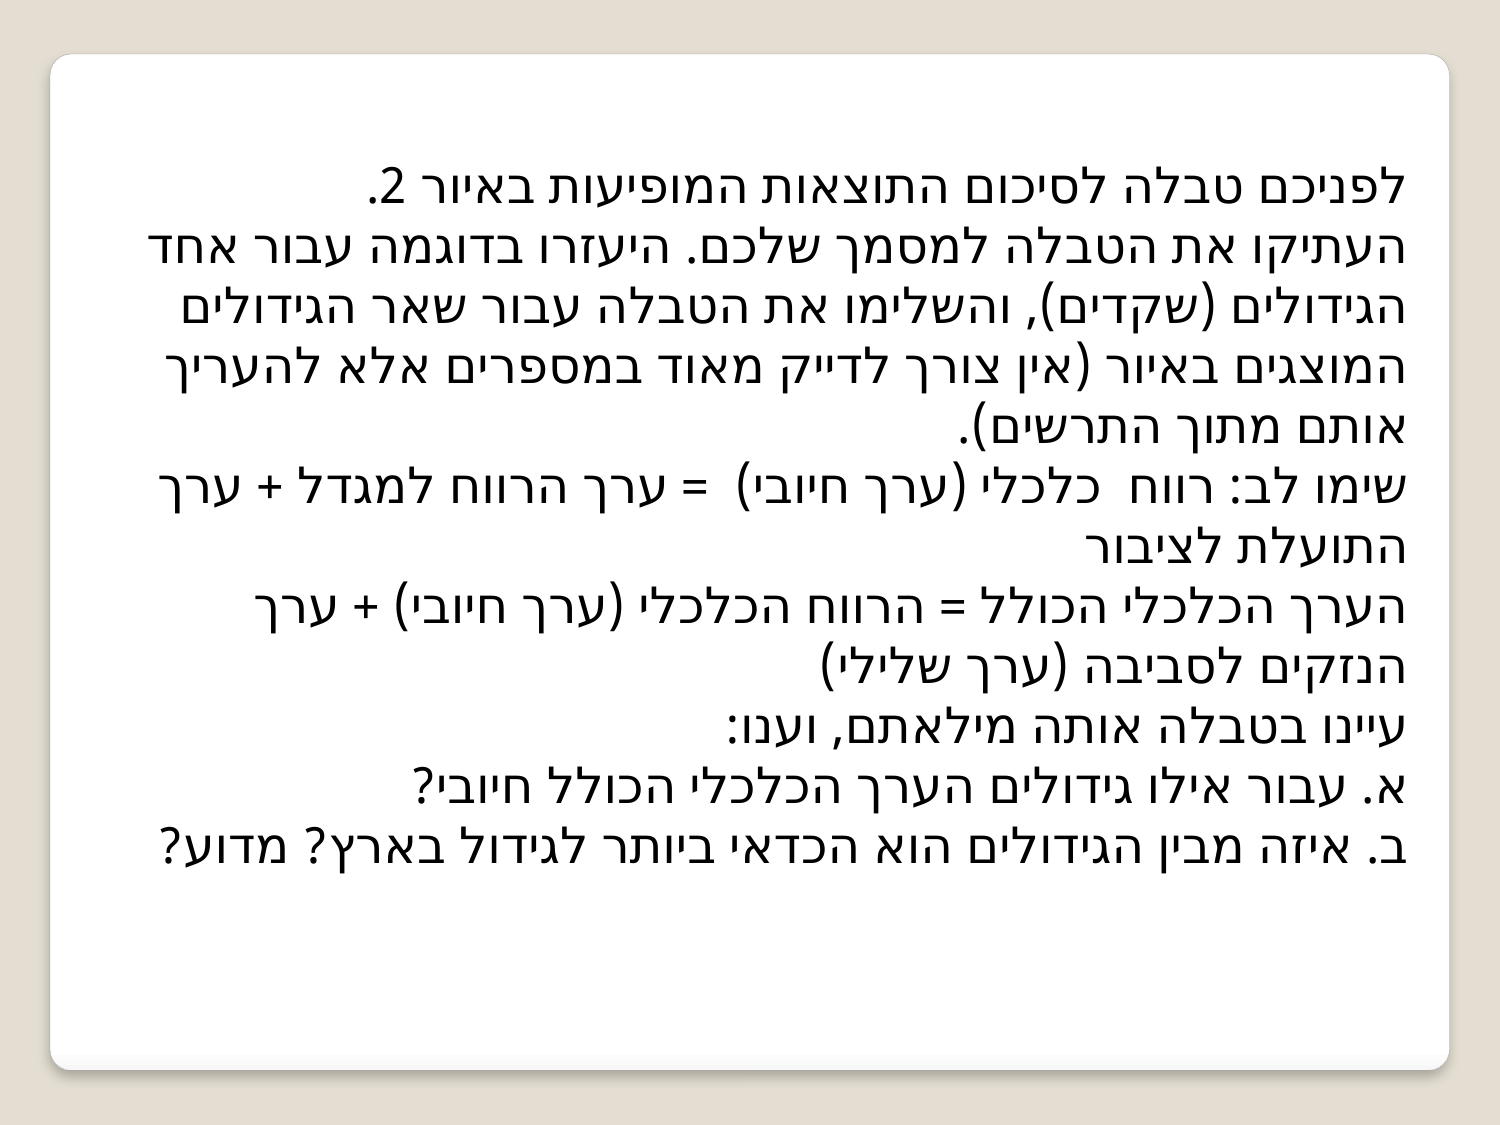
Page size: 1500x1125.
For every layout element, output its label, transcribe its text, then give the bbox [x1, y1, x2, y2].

text_box לפניכם טבלה לסיכום התוצאות המופיעות באיור 2. העתיקו את הטבלה למסמך שלכם. היעזרו בדוגמה עבור אחד הגידולים (שקדים), והשלימו את הטבלה עבור שאר הגידולים המוצגים באיור (אין צורך לדייק מאוד במספרים אלא להעריך אותם מתוך התרשים). שימו לב: רווח כלכלי (ערך חיובי) = ערך הרווח למגדל + ערך התועלת לציבור הערך הכלכלי הכולל = הרווח הכלכלי (ערך חיובי) + ערך הנזקים לסביבה (ערך שלילי) עיינו בטבלה אותה מילאתם, וענו: א. עבור אילו גידולים הערך הכלכלי הכולל חיובי? ב. איזה מבין הגידולים הוא הכדאי ביותר לגידול בארץ? מדוע? [76, 145, 1424, 881]
